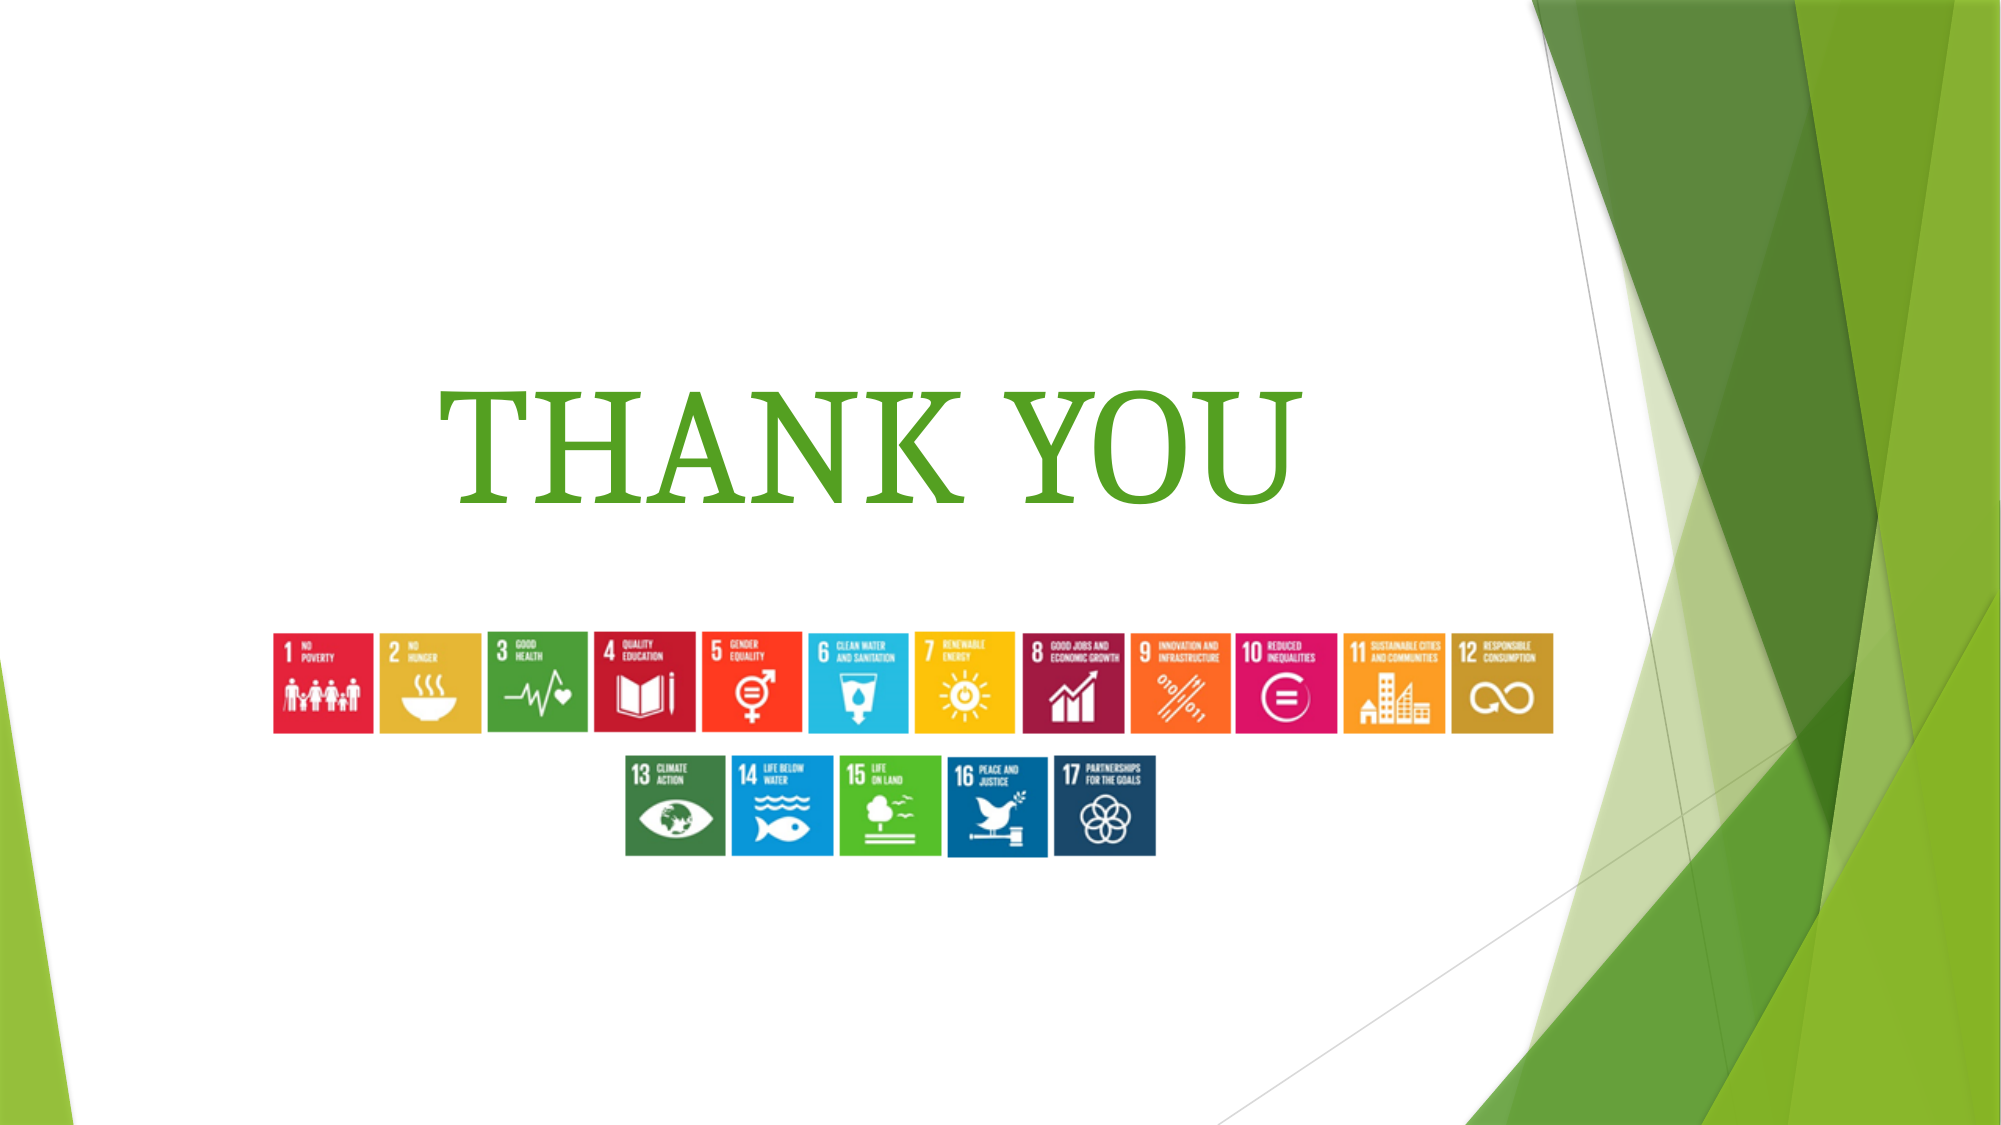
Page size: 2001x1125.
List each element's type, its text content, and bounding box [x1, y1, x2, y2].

list THANK YOU [0, 0, 1744, 748]
picture [258, 620, 1577, 875]
